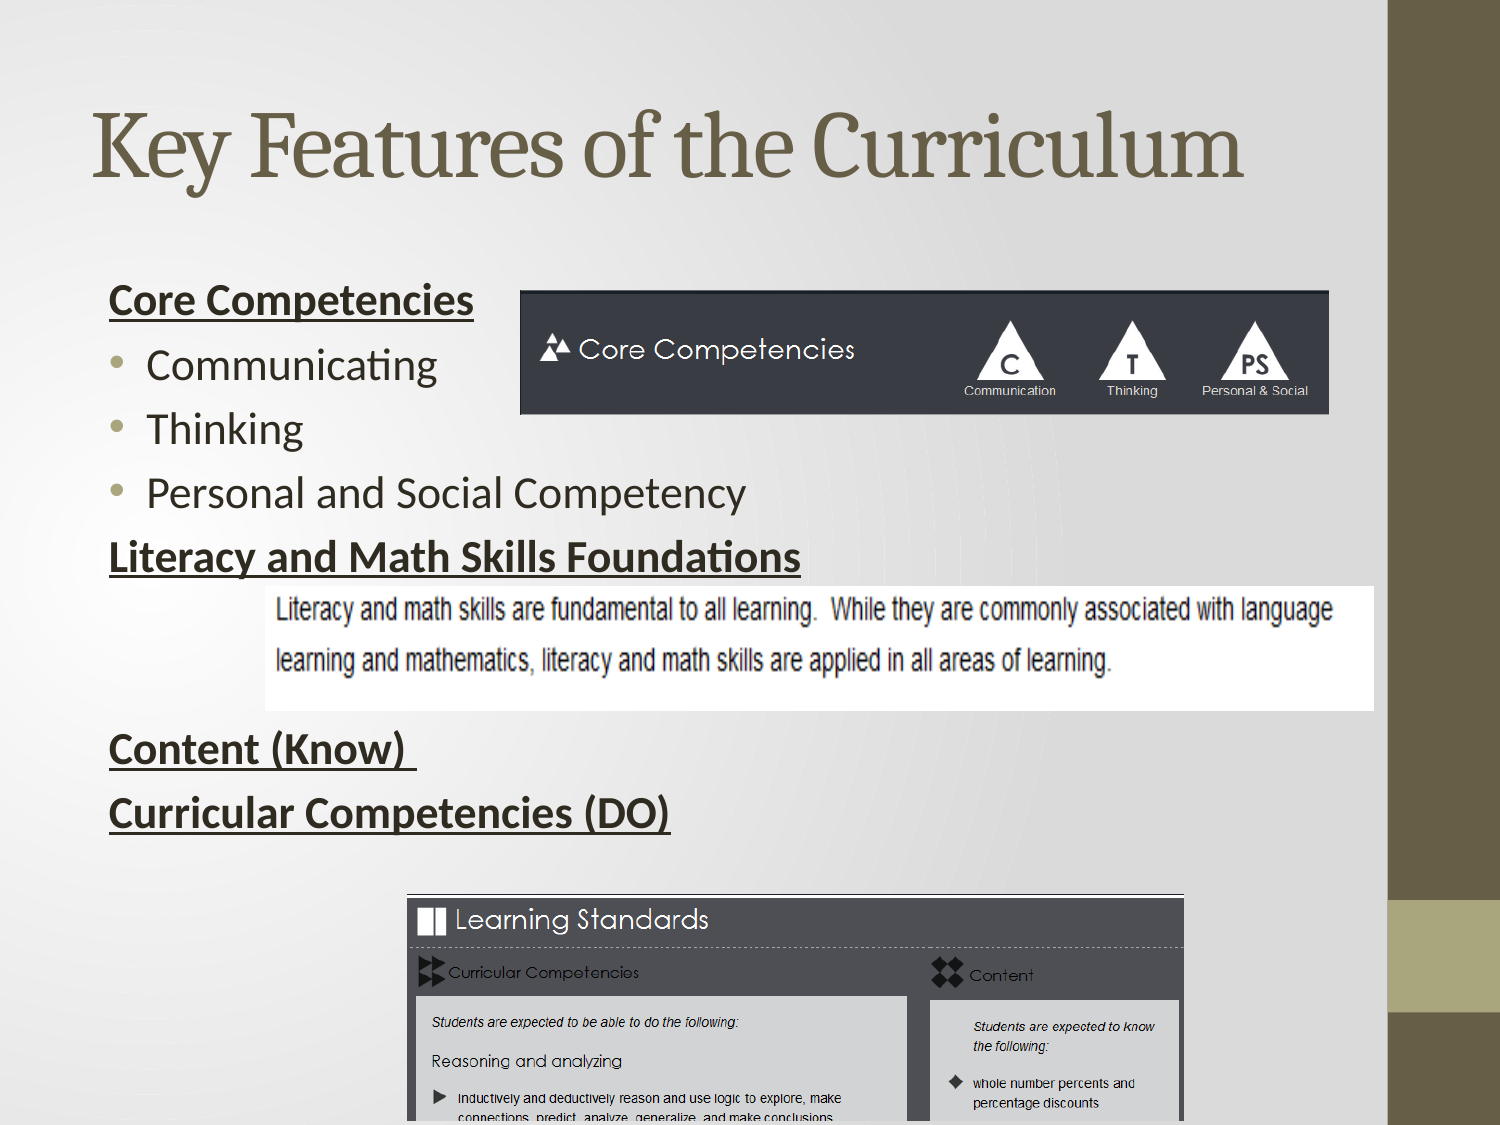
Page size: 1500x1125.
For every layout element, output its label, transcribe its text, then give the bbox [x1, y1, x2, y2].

list Core Competencies Communicating Thinking Personal and Social Competency Literacy and Math Skills Foundations Content (Know) Curricular Competencies (DO) [75, 262, 1325, 1050]
picture [265, 585, 1374, 712]
title Key Features of the Curriculum [75, 45, 1325, 233]
picture [520, 290, 1330, 416]
picture [406, 893, 1185, 1121]
